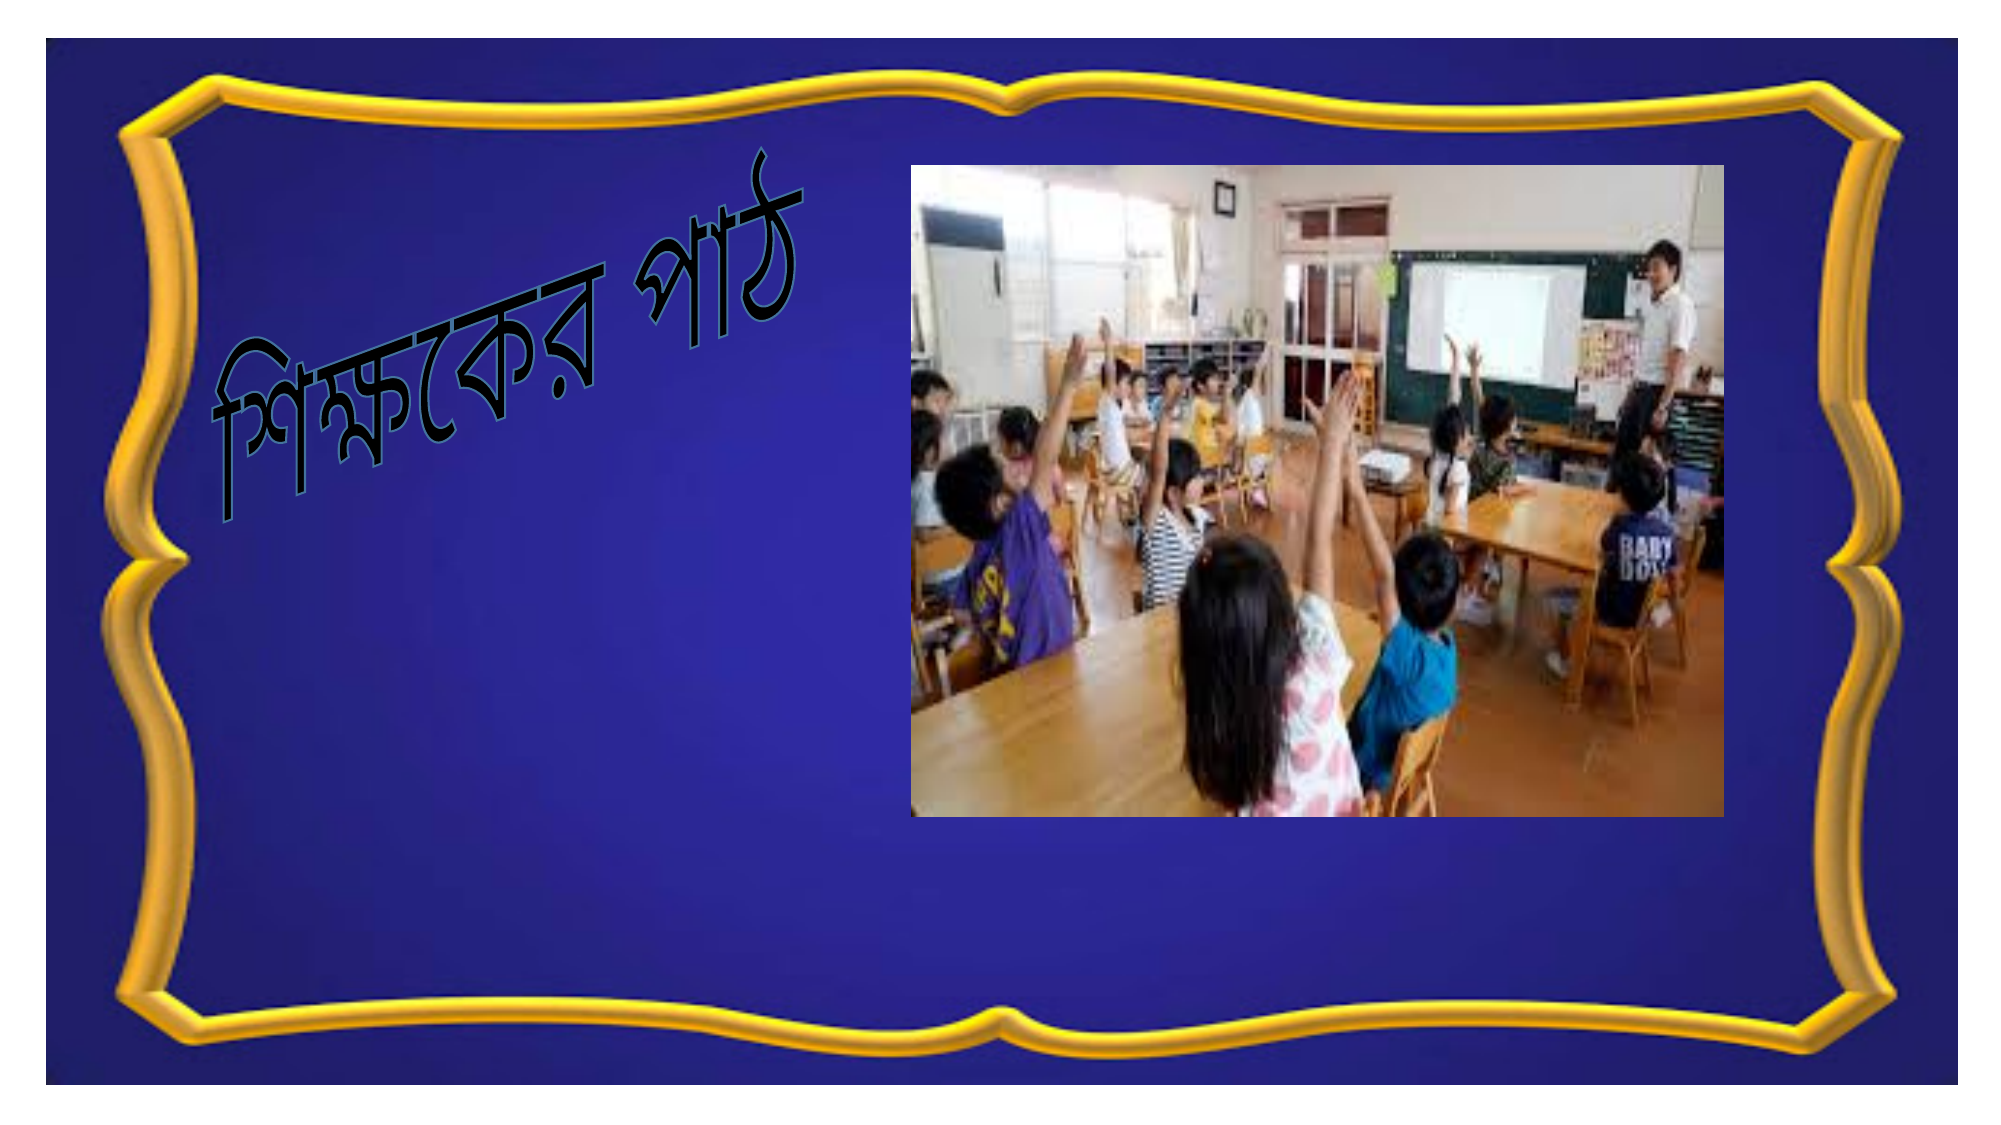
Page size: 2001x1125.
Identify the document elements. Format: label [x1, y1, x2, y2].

picture [46, 38, 1958, 1085]
